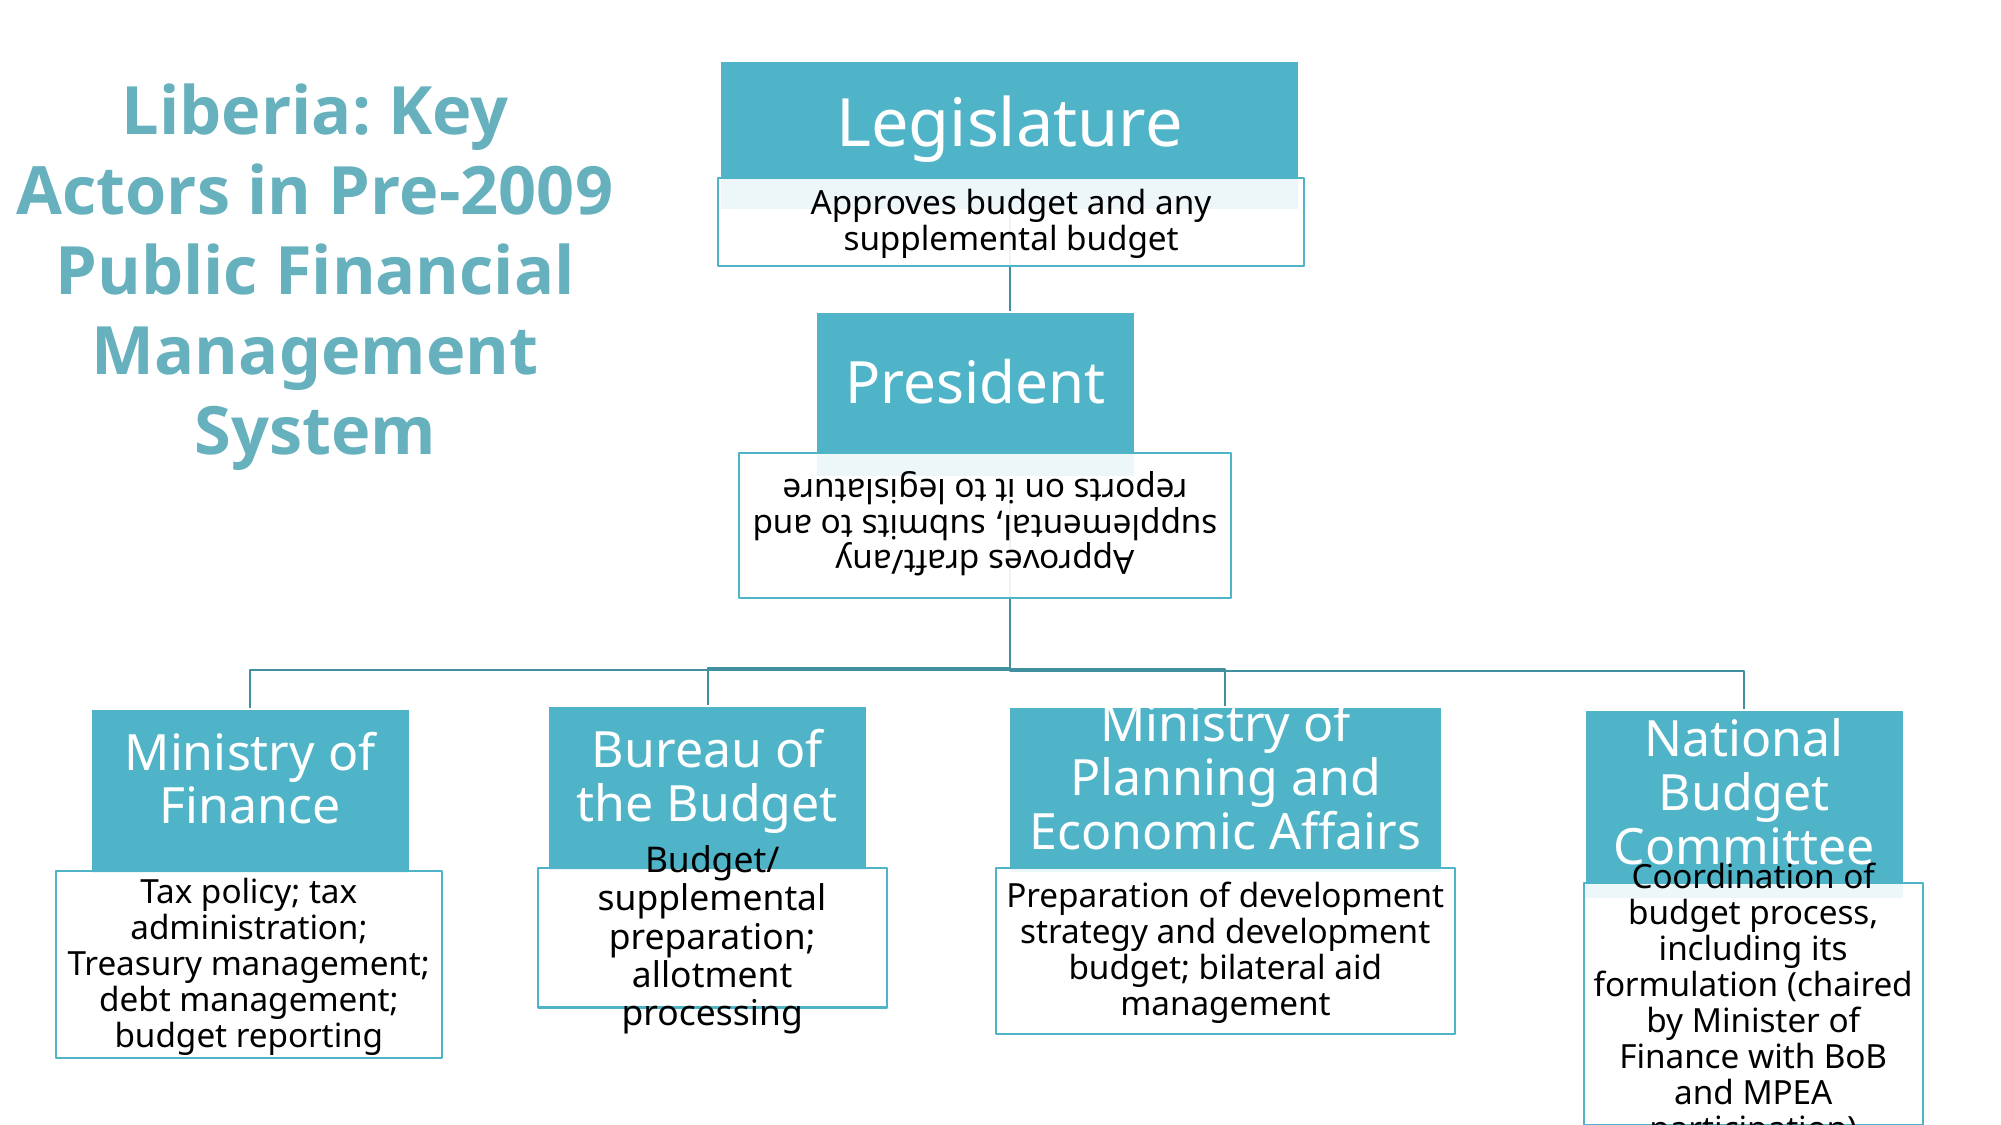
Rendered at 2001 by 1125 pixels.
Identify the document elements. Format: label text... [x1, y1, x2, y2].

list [55, 60, 1979, 1125]
text_box Liberia: Key Actors in Pre-2009 Public Financial Management System [0, 60, 55, 476]
